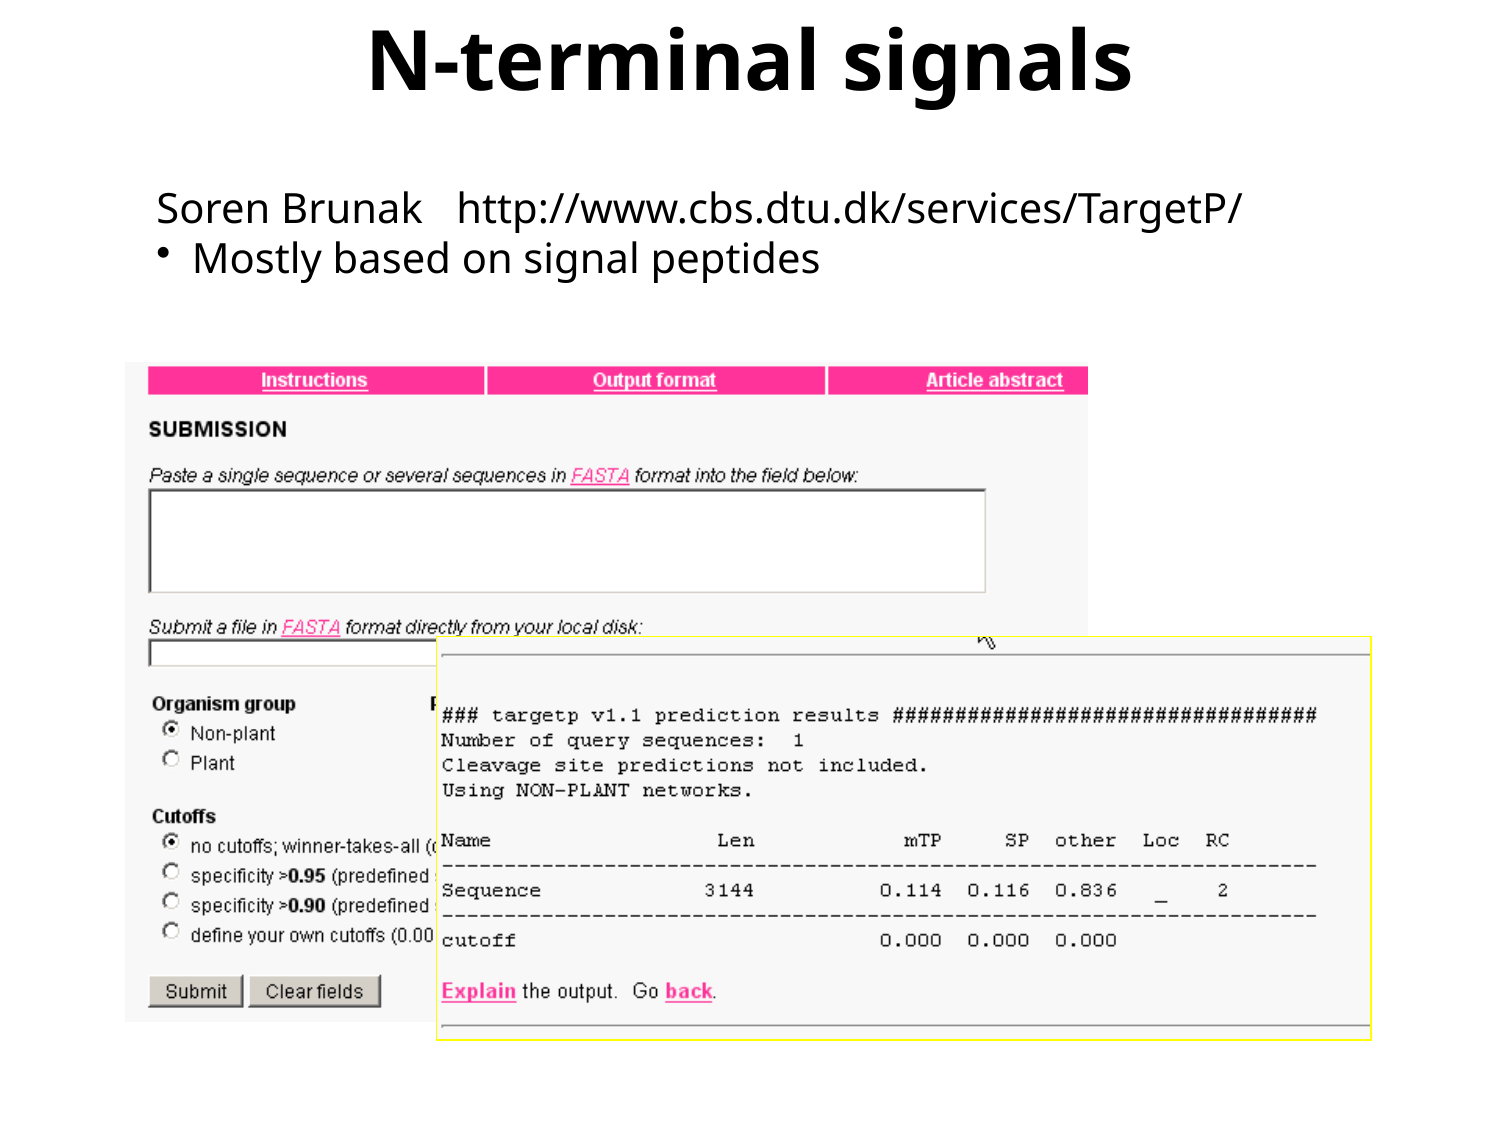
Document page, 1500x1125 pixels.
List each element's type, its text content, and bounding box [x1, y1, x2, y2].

text_box N-terminal signals [0, 0, 1500, 115]
text_box Soren Brunak http://www.cbs.dtu.dk/services/TargetP/ Mostly based on signal peptides [141, 174, 1259, 290]
picture [124, 362, 1371, 1040]
